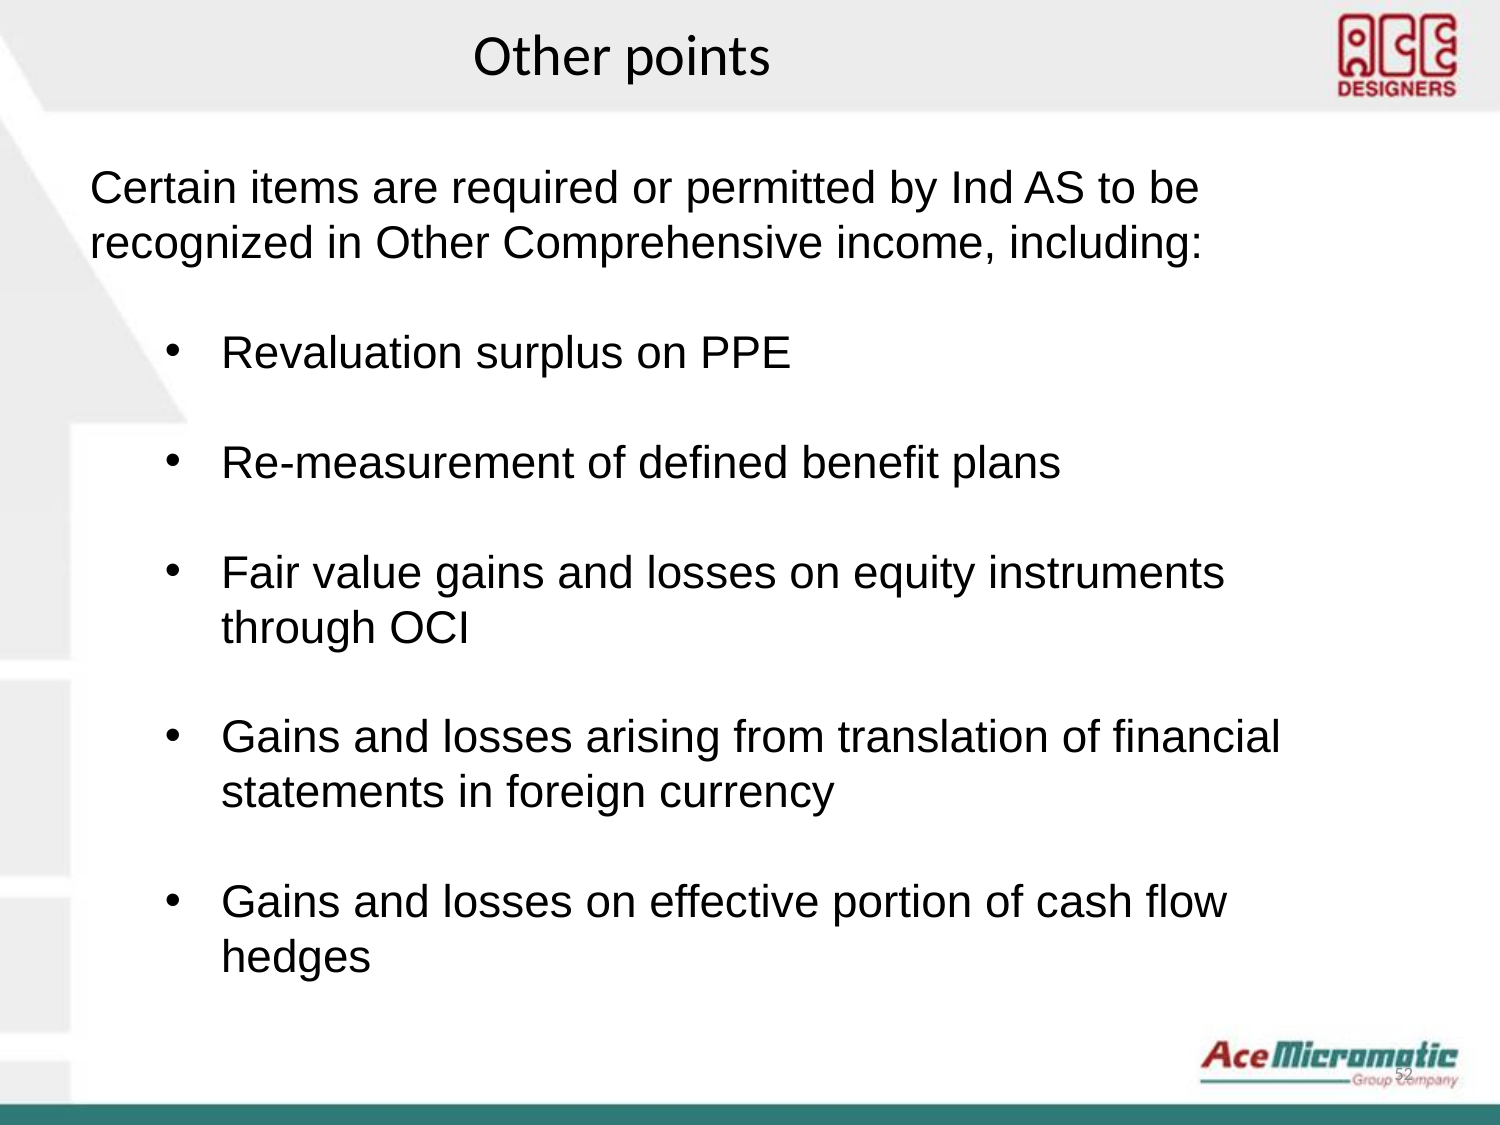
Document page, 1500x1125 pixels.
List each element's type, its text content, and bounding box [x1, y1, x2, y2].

text_box Certain items are required or permitted by Ind AS to be recognized in Other Comprehensive income, including: Revaluation surplus on PPE Re-measurement of defined benefit plans Fair value gains and losses on equity instruments through OCI Gains and losses arising from translation of financial statements in foreign currency Gains and losses on effective portion of cash flow hedges [74, 149, 1363, 1035]
text_box Other points [458, 9, 1034, 95]
picture [0, 0, 1500, 1125]
slide_number 52 [1074, 1042, 1425, 1103]
